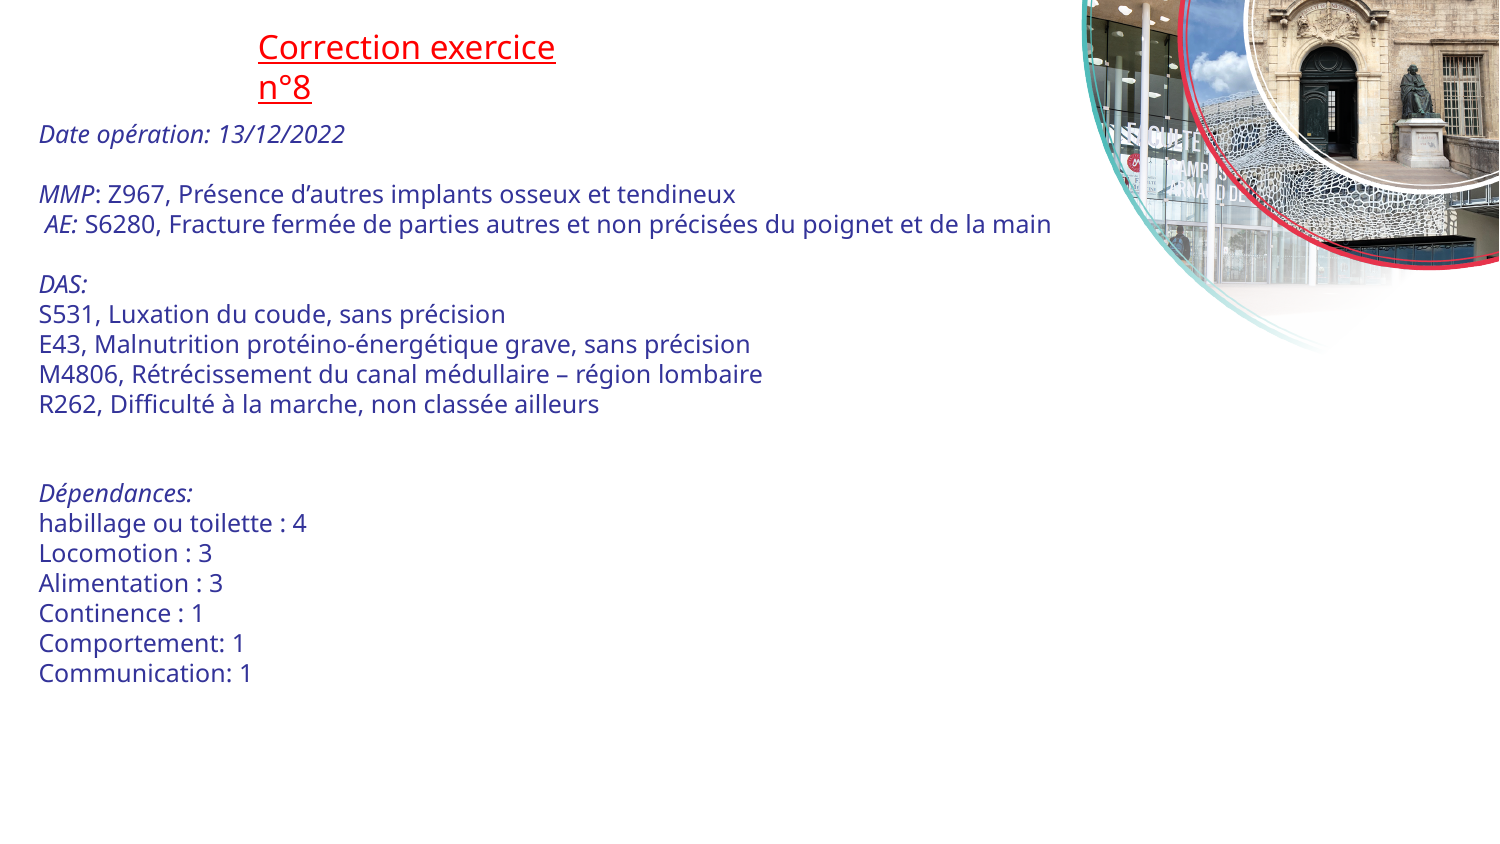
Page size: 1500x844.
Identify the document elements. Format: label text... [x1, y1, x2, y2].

title Correction exercice n°8 [243, 10, 590, 81]
picture [1022, 0, 1499, 405]
text_box Date opération: 13/12/2022 MMP: Z967, Présence d’autres implants osseux et tendineux AE: S6280, Fracture fermée de parties autres et non précisées du poignet et de la main DAS: S531, Luxation du coude, sans précision E43, Malnutrition protéino-énergétique grave, sans précision M4806, Rétrécissement du canal médullaire – région lombaire R262, Difficulté à la marche, non classée ailleurs Dépendances: habillage ou toilette : 4 Locomotion : 3 Alimentation : 3 Continence : 1 Comportement: 1 Communication: 1 [23, 81, 1076, 755]
